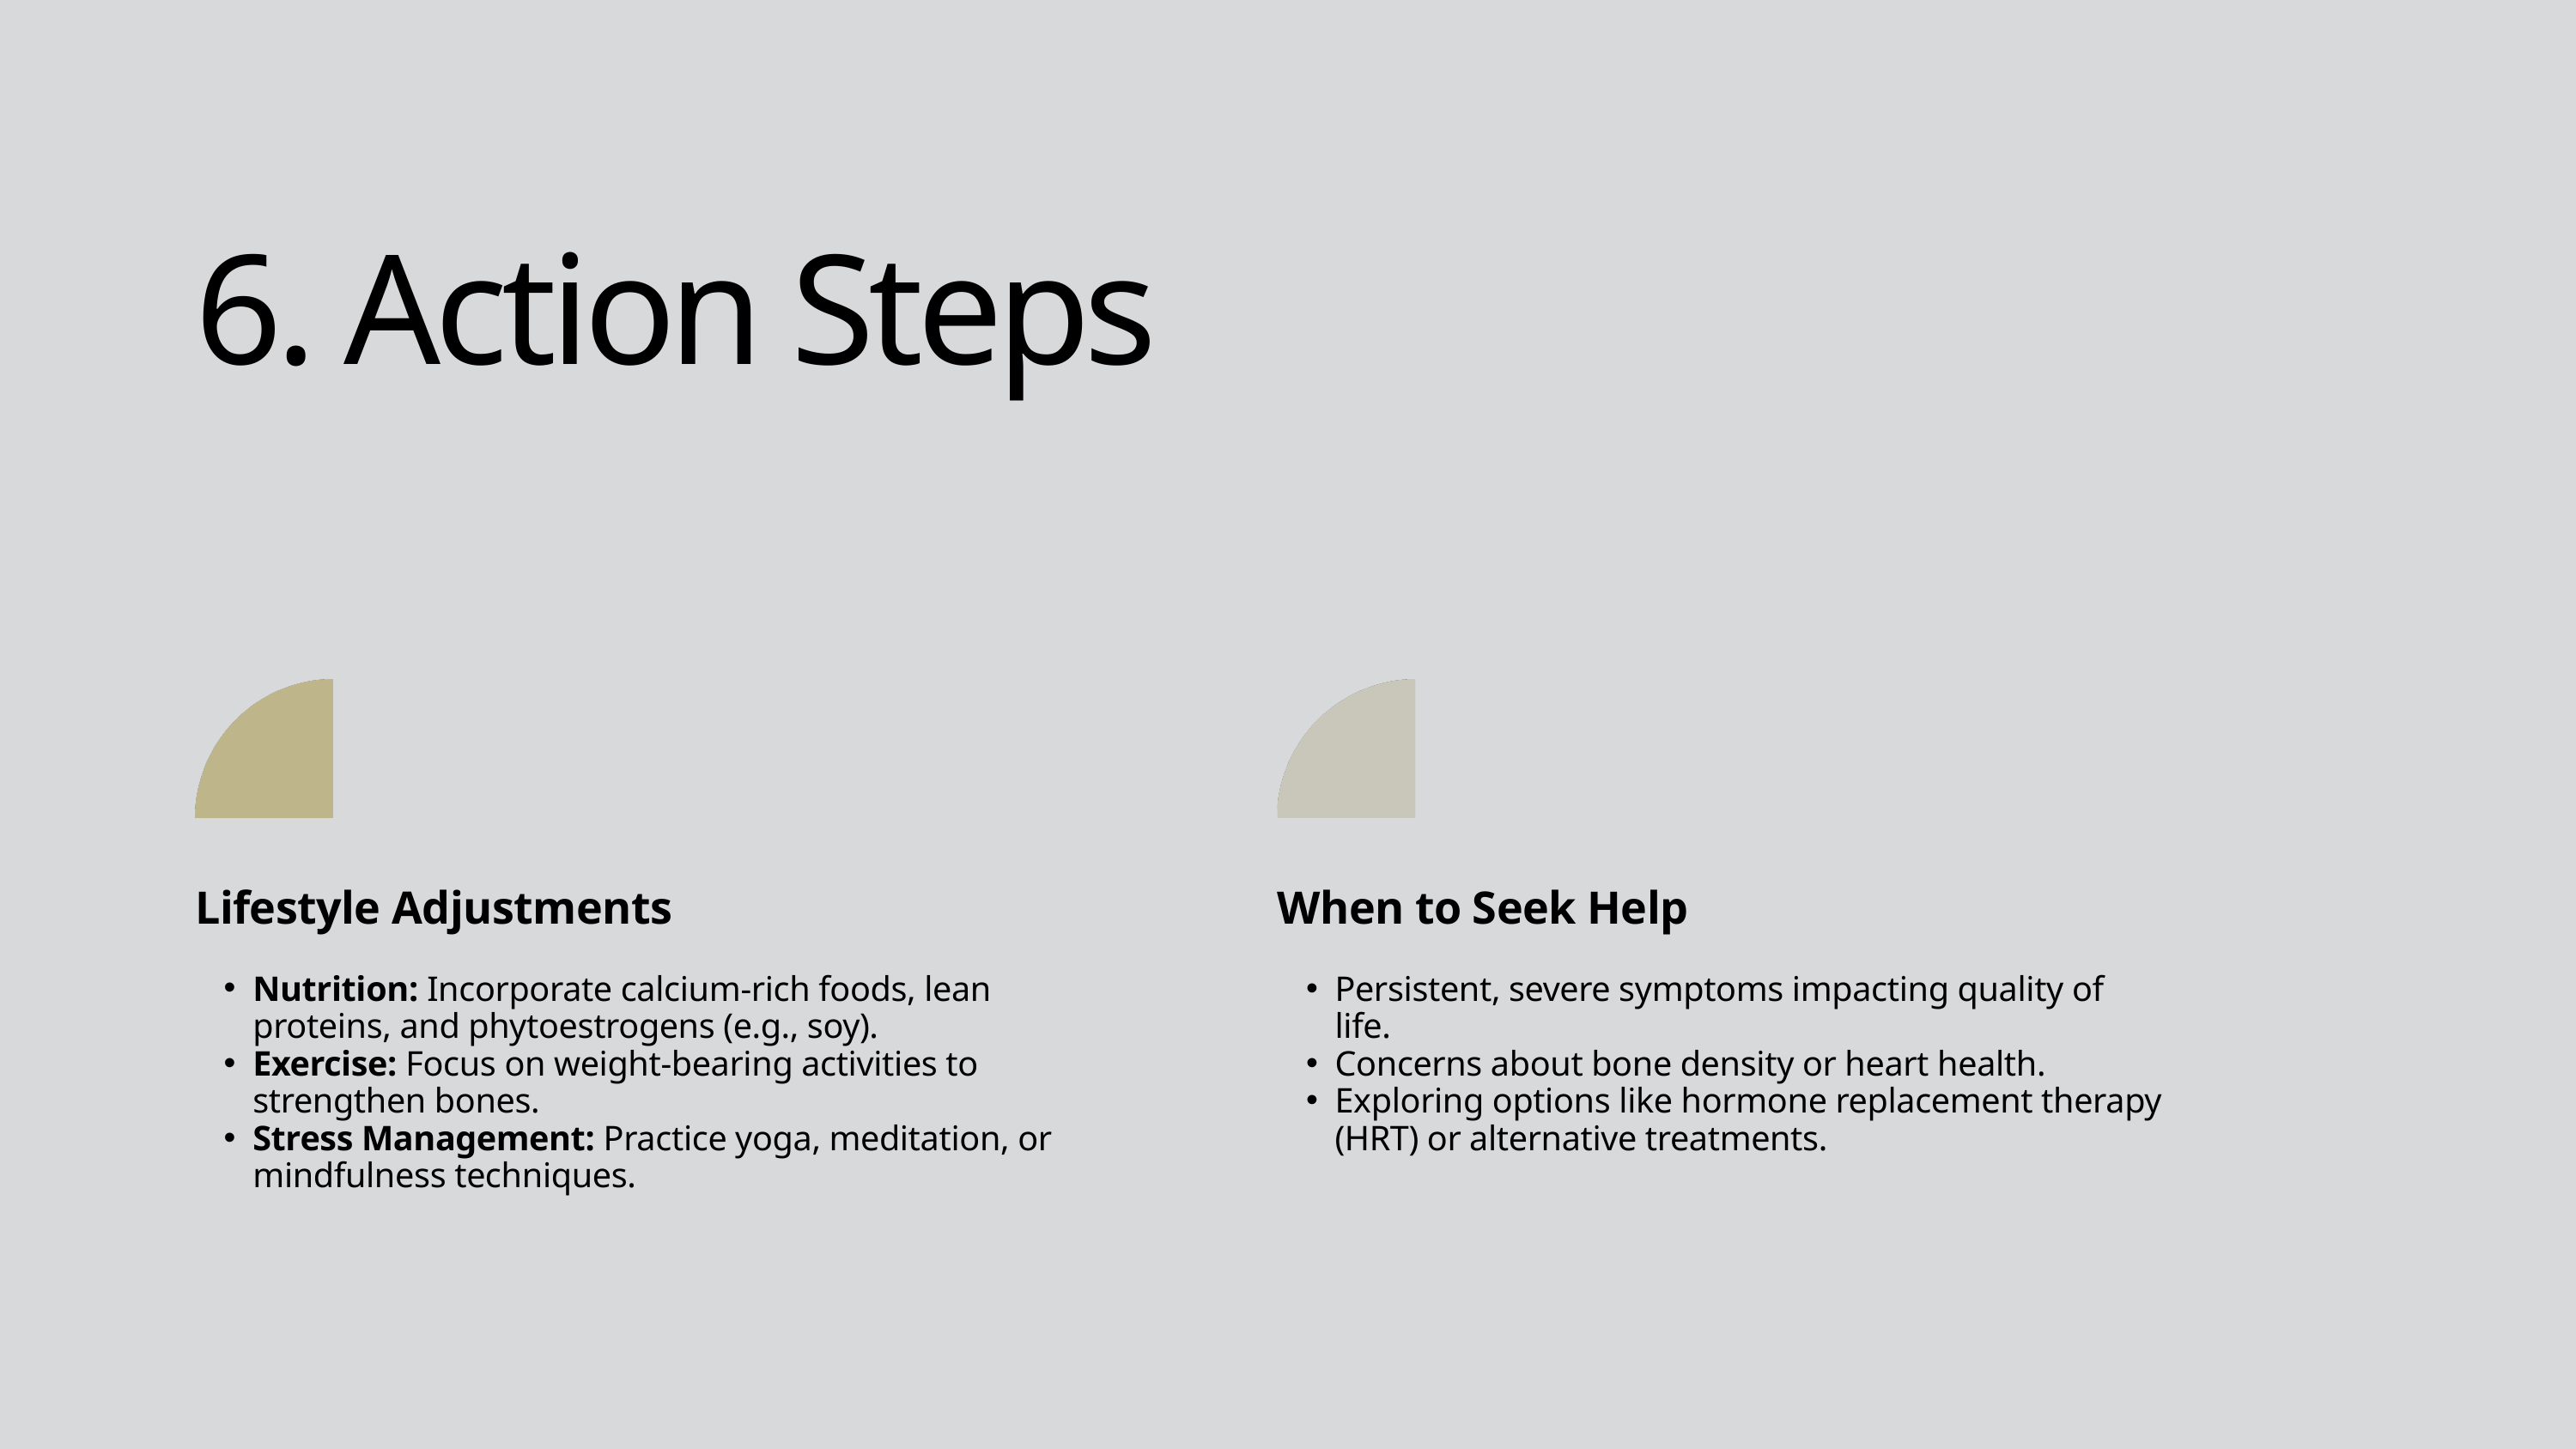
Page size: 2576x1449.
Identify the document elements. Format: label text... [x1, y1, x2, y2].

text_box [1277, 679, 1416, 818]
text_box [1277, 878, 2165, 1154]
text_box 6. Action Steps [195, 258, 2263, 395]
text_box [194, 878, 1083, 1181]
text_box [195, 679, 333, 818]
